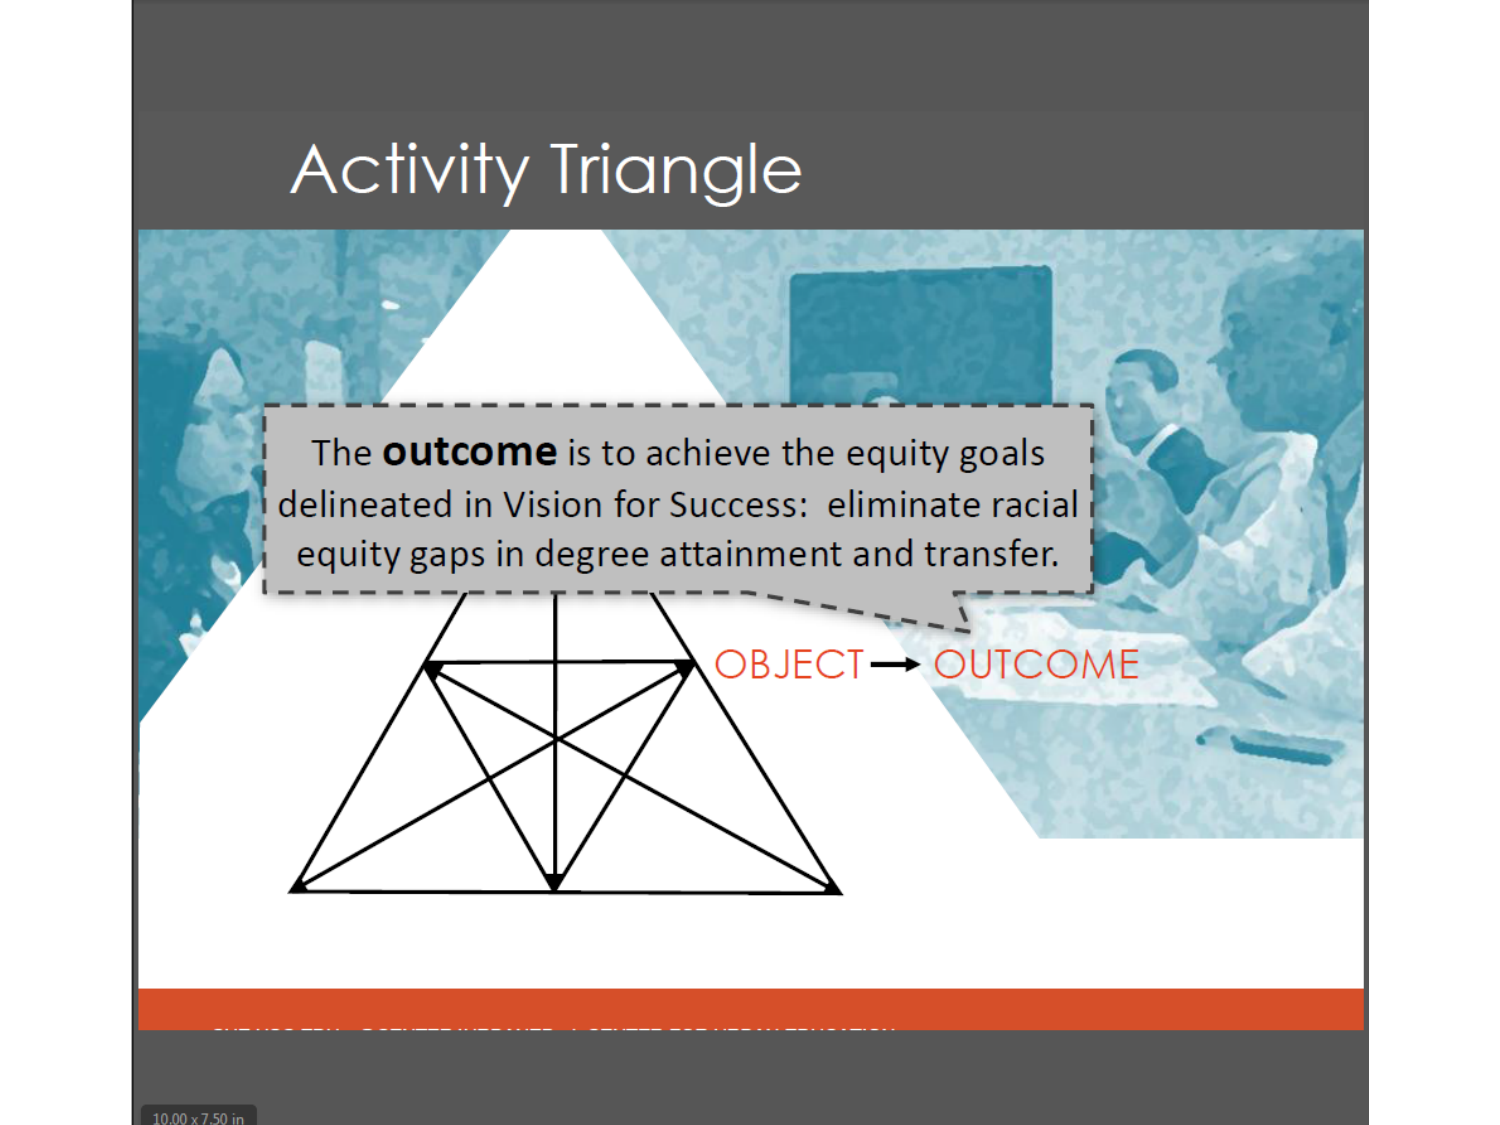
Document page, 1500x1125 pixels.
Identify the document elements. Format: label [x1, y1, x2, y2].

picture [131, 0, 1369, 1125]
